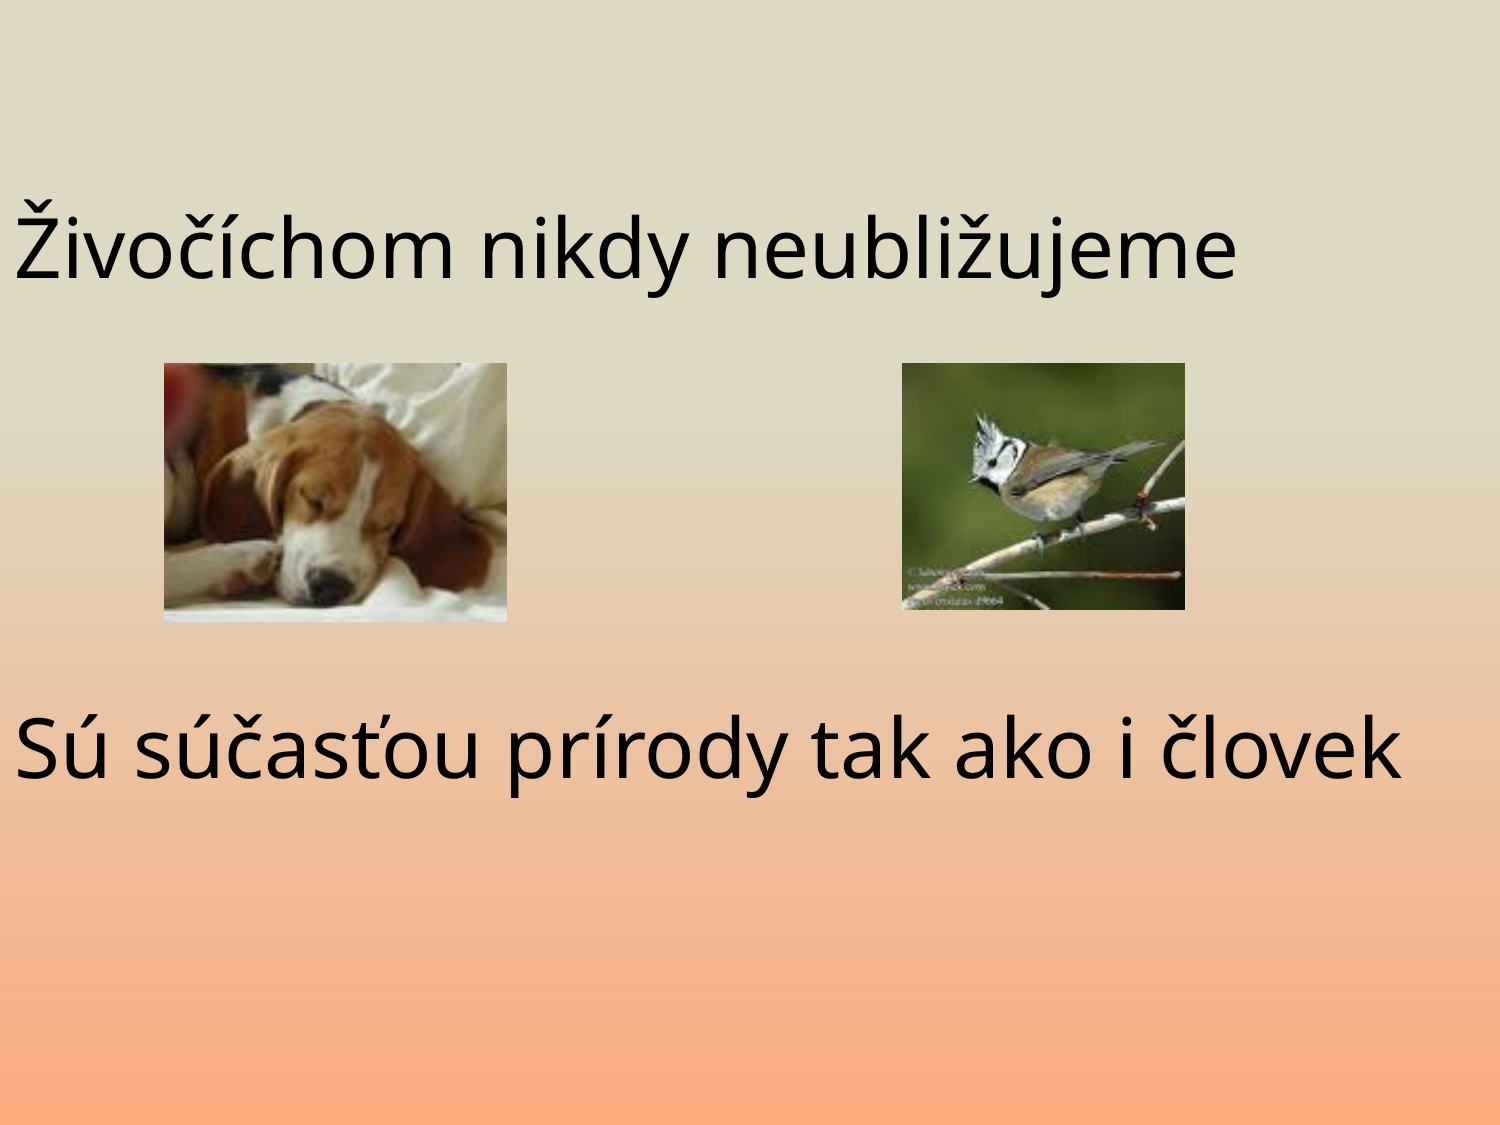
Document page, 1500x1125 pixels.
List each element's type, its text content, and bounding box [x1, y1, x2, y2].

picture [163, 362, 508, 622]
picture [902, 363, 1185, 610]
text_box Živočíchom nikdy neubližujeme Sú súčasťou prírody tak ako i človek [0, 187, 1500, 803]
